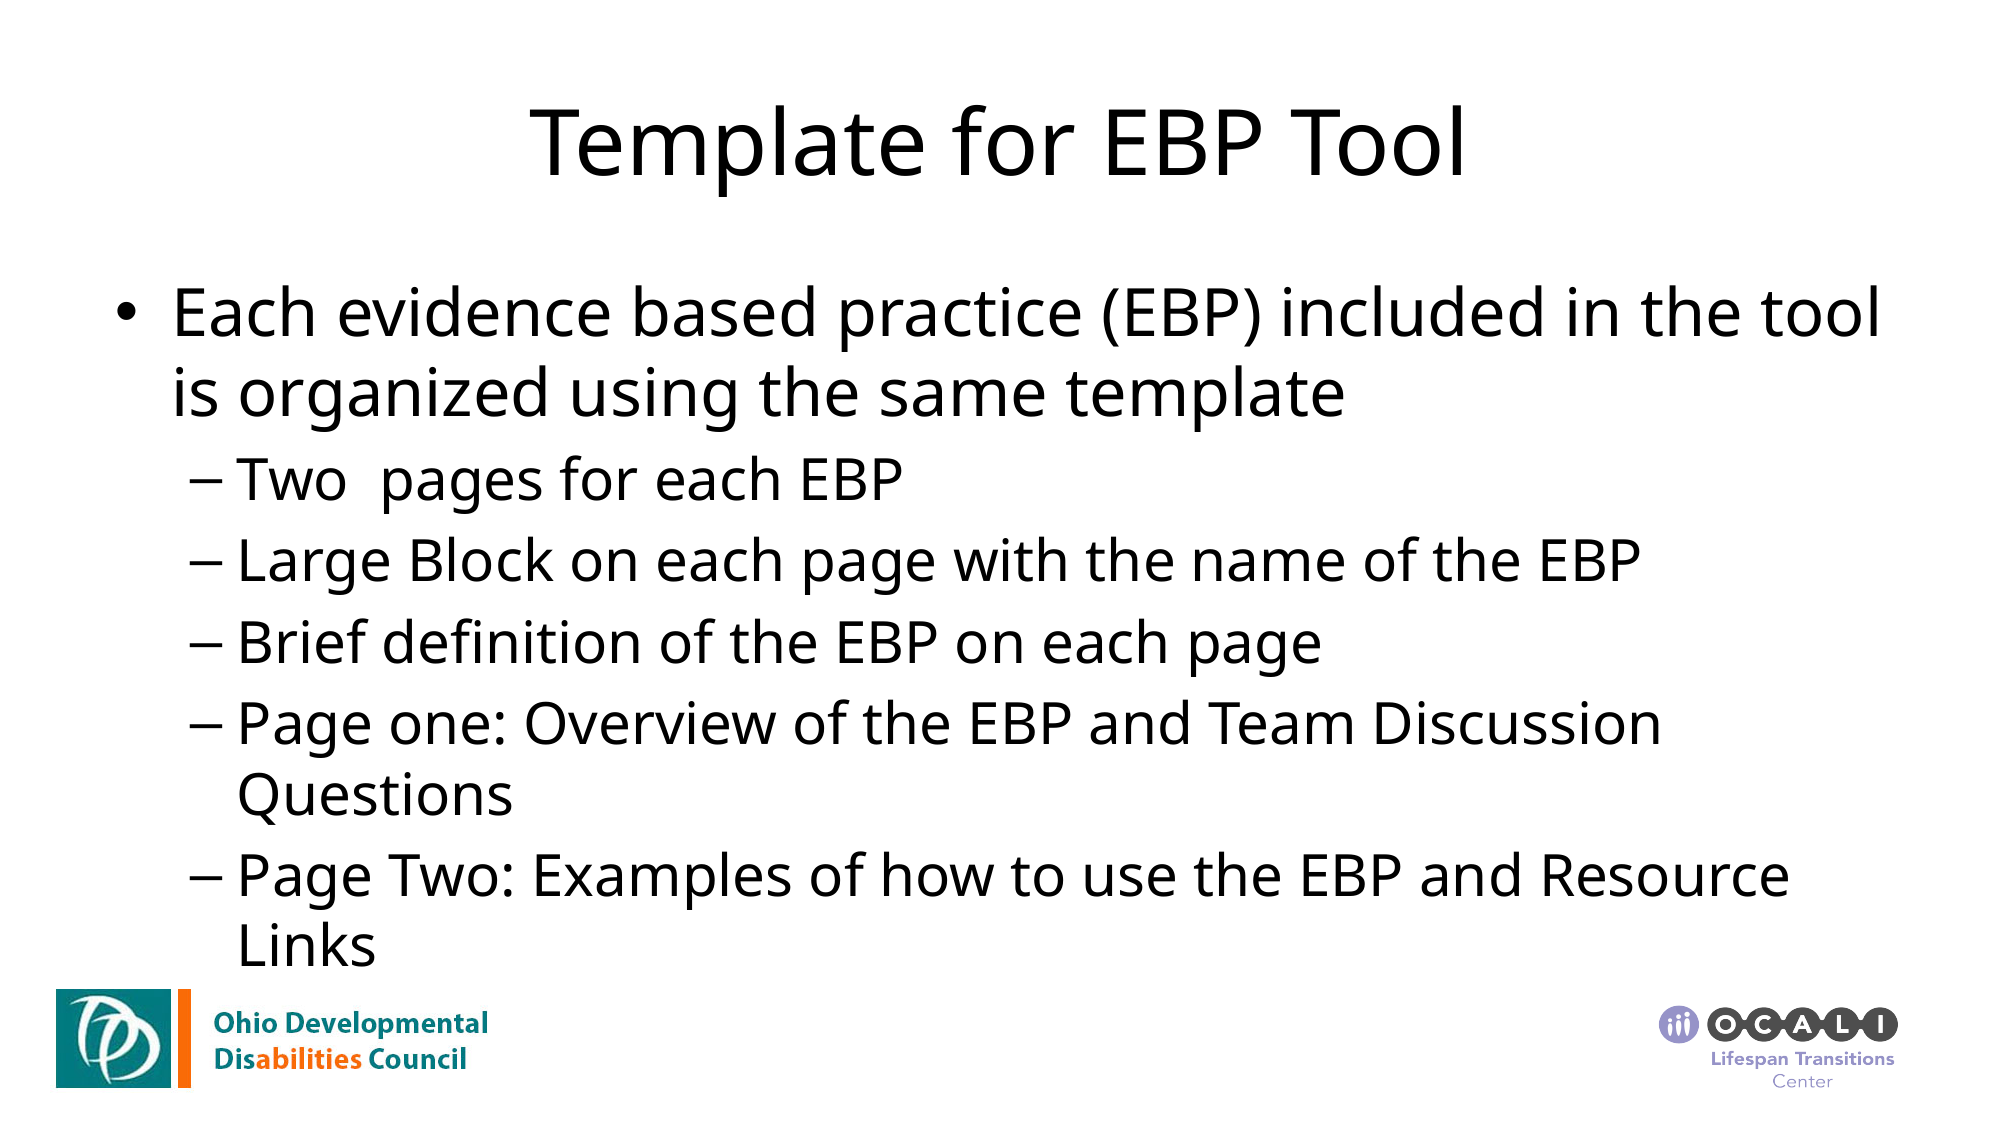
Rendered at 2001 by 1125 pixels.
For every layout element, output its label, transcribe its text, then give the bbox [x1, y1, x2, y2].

picture [42, 989, 540, 1099]
title Template for EBP Tool [99, 45, 1900, 233]
picture [1654, 1001, 1904, 1092]
list Each evidence based practice (EBP) included in the tool is organized using the same template Two pages for each EBP Large Block on each page with the name of the EBP Brief definition of the EBP on each page Page one: Overview of the EBP and Team Discussion Questions Page Two: Examples of how to use the EBP and Resource Links [99, 262, 1900, 1005]
